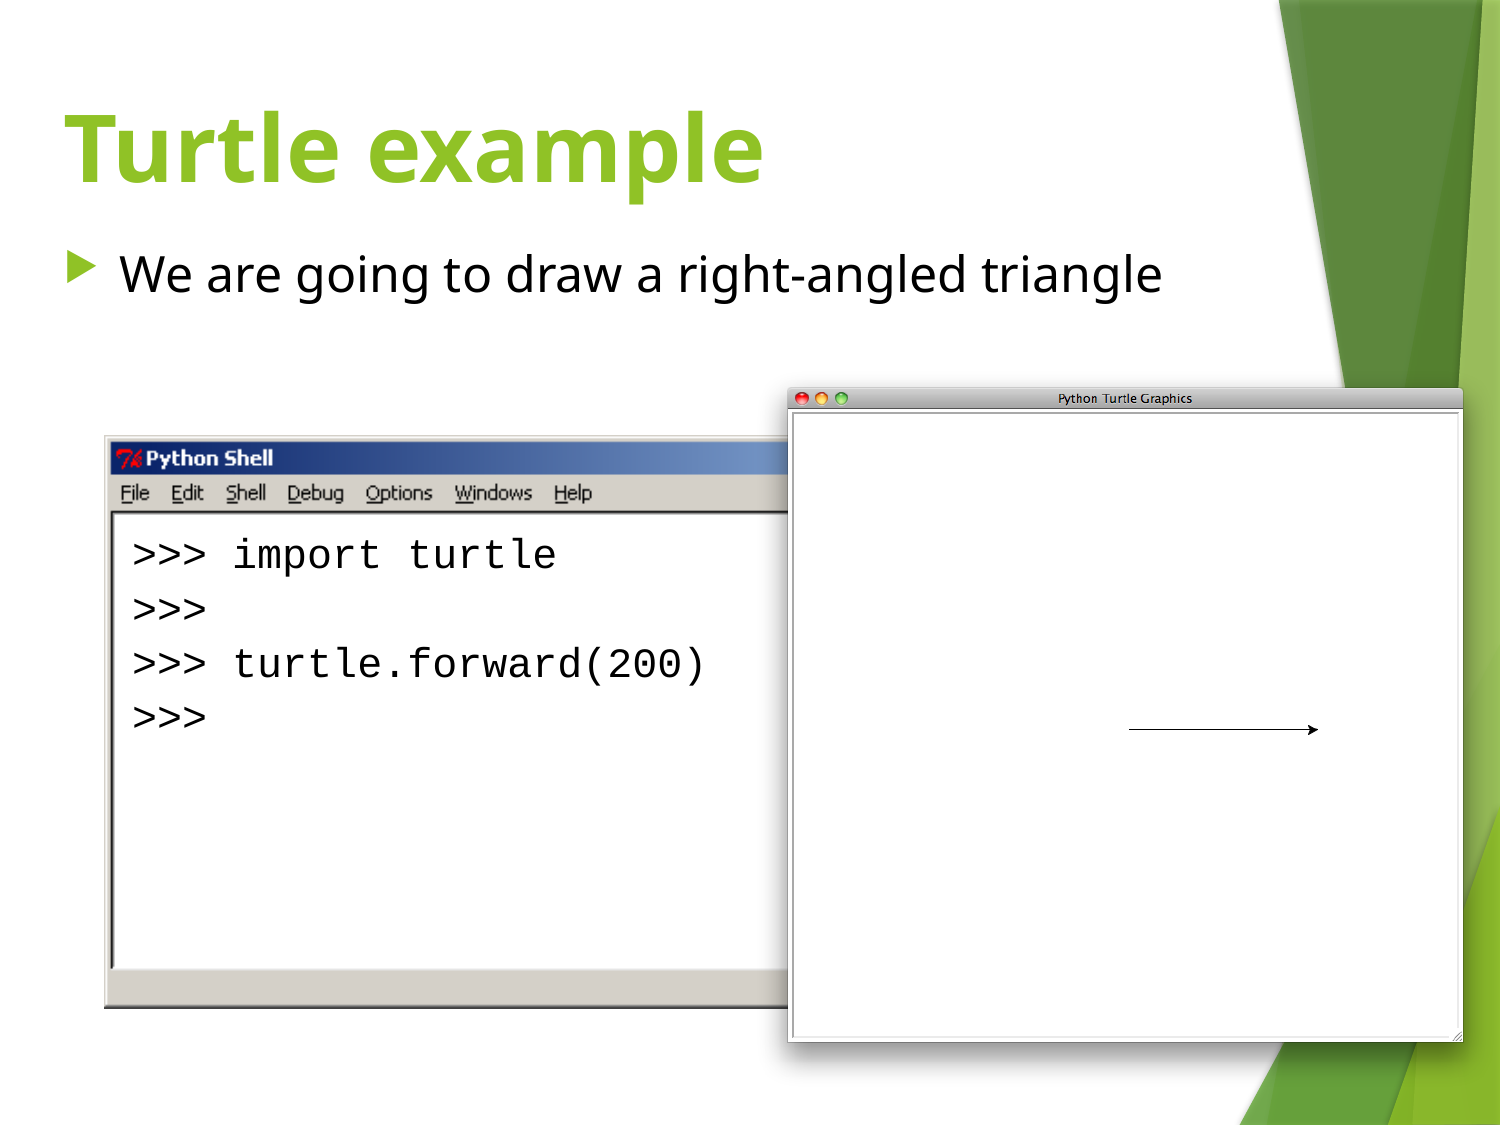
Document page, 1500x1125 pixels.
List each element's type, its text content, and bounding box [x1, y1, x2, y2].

picture [103, 363, 1500, 1093]
title Turtle example [48, 55, 1240, 234]
list We are going to draw a right-angled triangle [48, 234, 1240, 1021]
